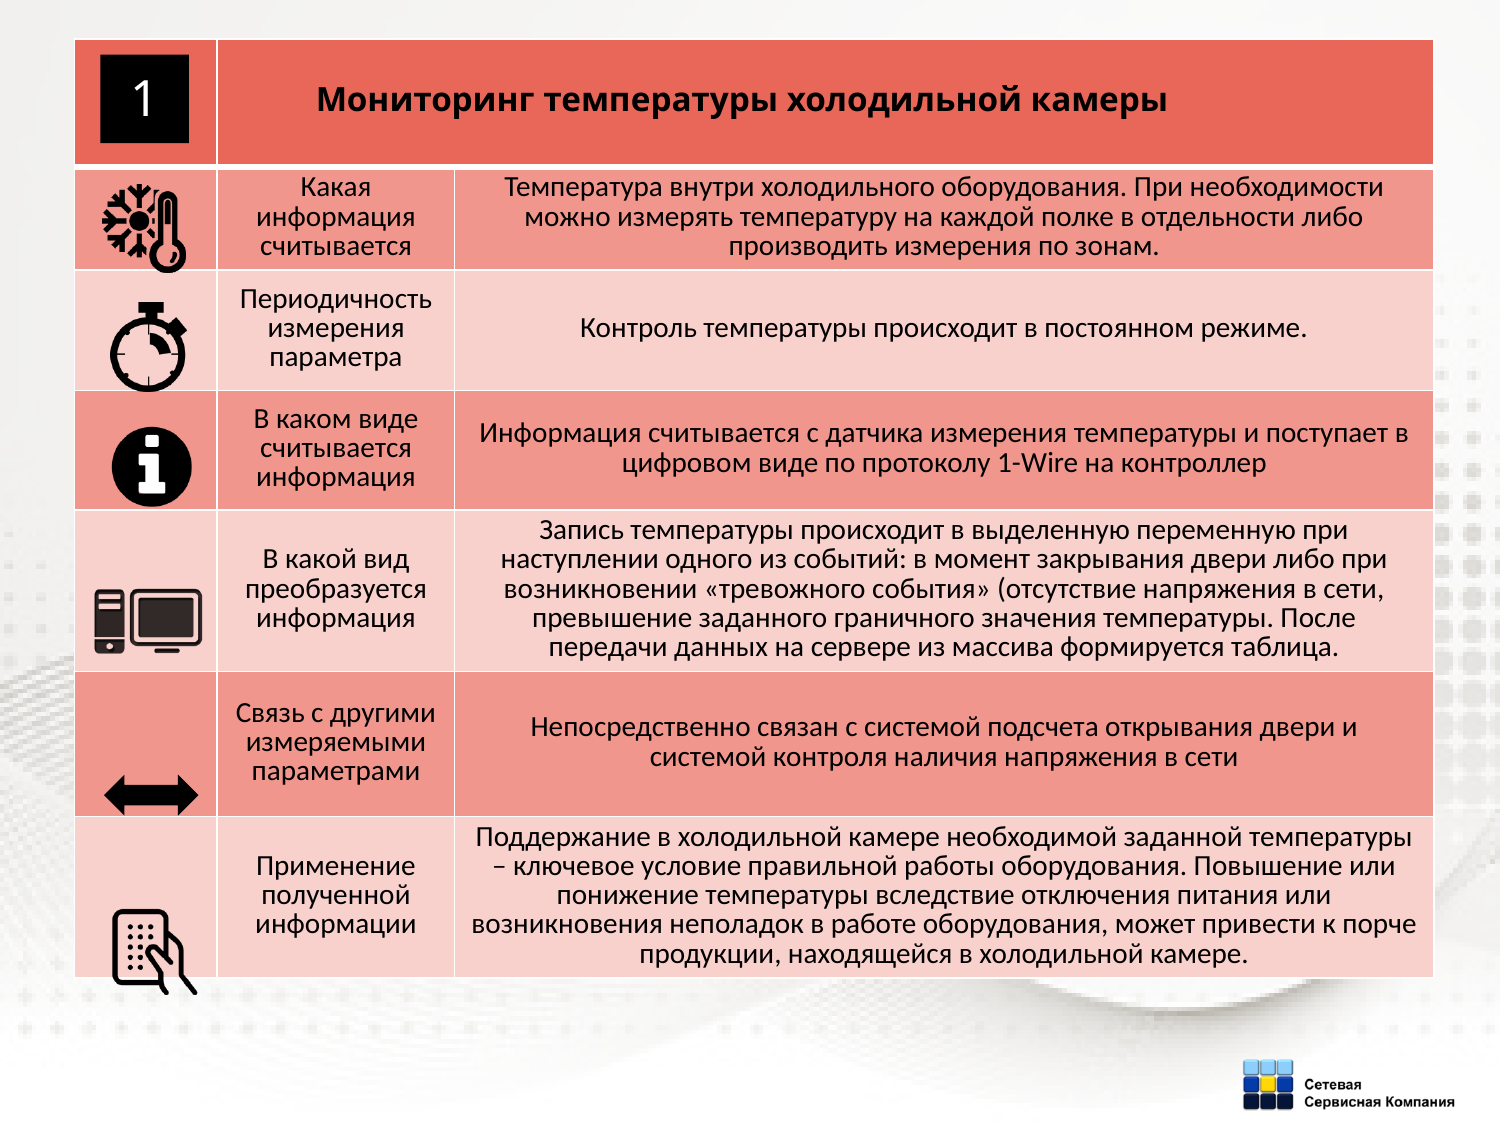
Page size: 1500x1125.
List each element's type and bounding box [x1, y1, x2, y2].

picture [0, 0, 1500, 1125]
text_box [100, 54, 190, 144]
text_box [97, 412, 205, 520]
